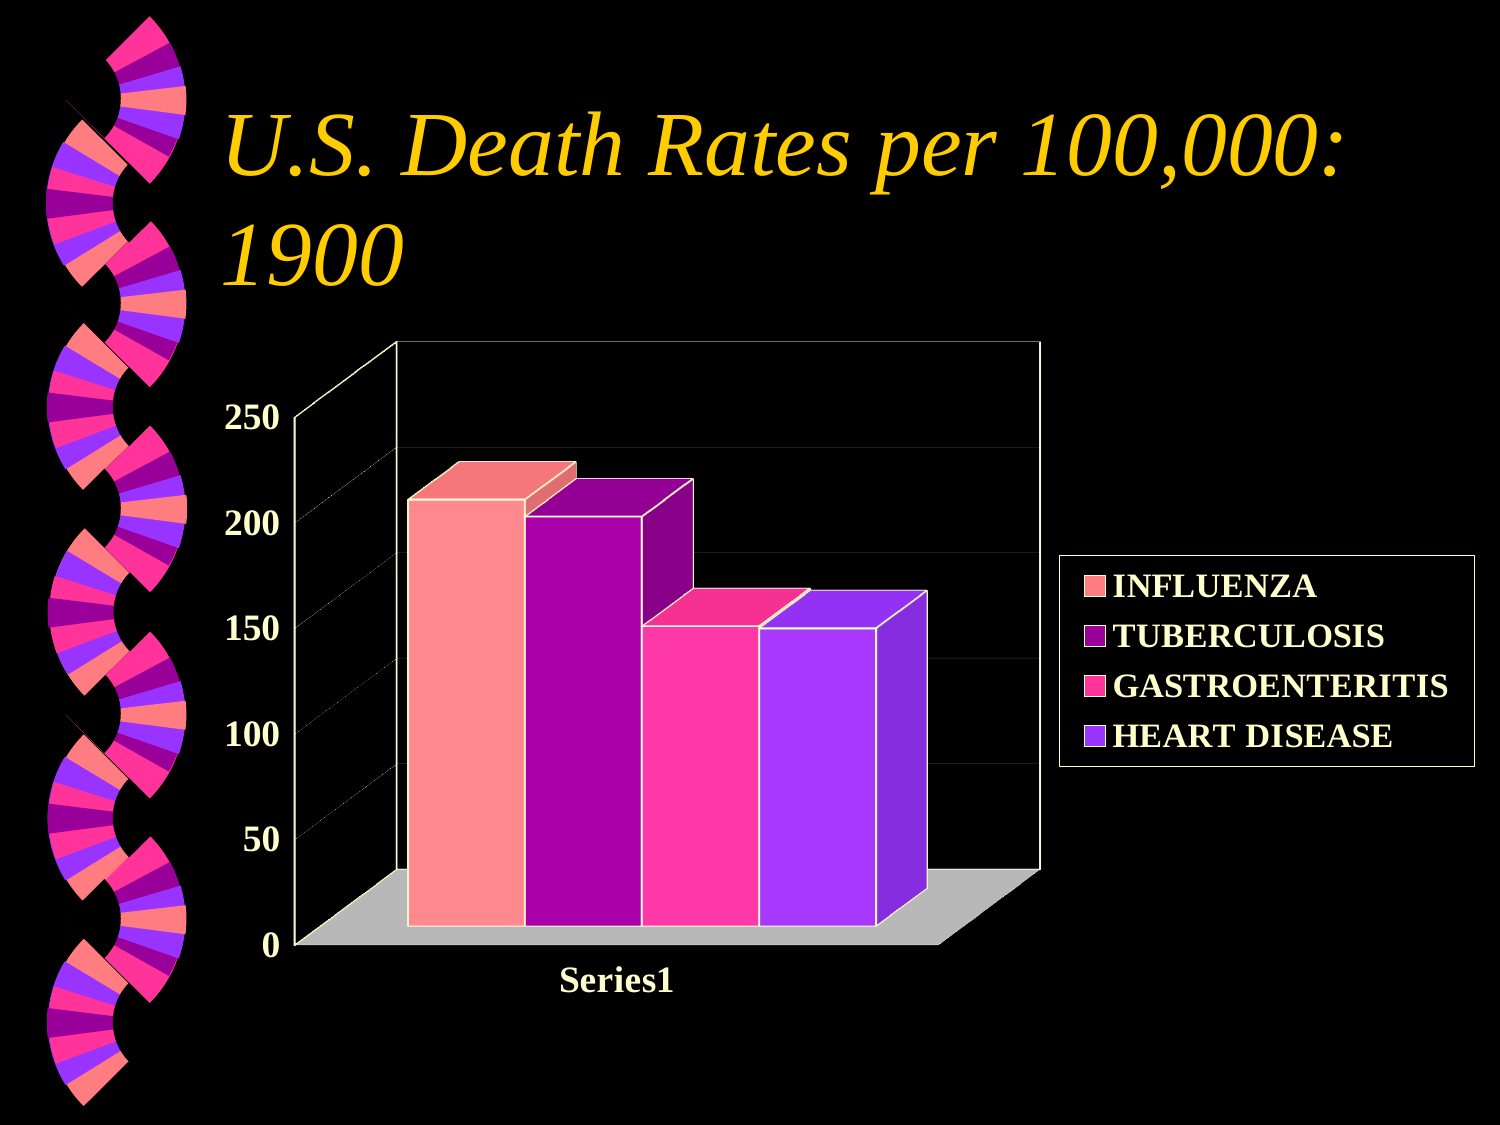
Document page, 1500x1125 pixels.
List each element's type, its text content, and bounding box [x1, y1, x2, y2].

chart [205, 324, 1481, 1001]
title U.S. Death Rates per 100,000: 1900 [205, 99, 1481, 288]
